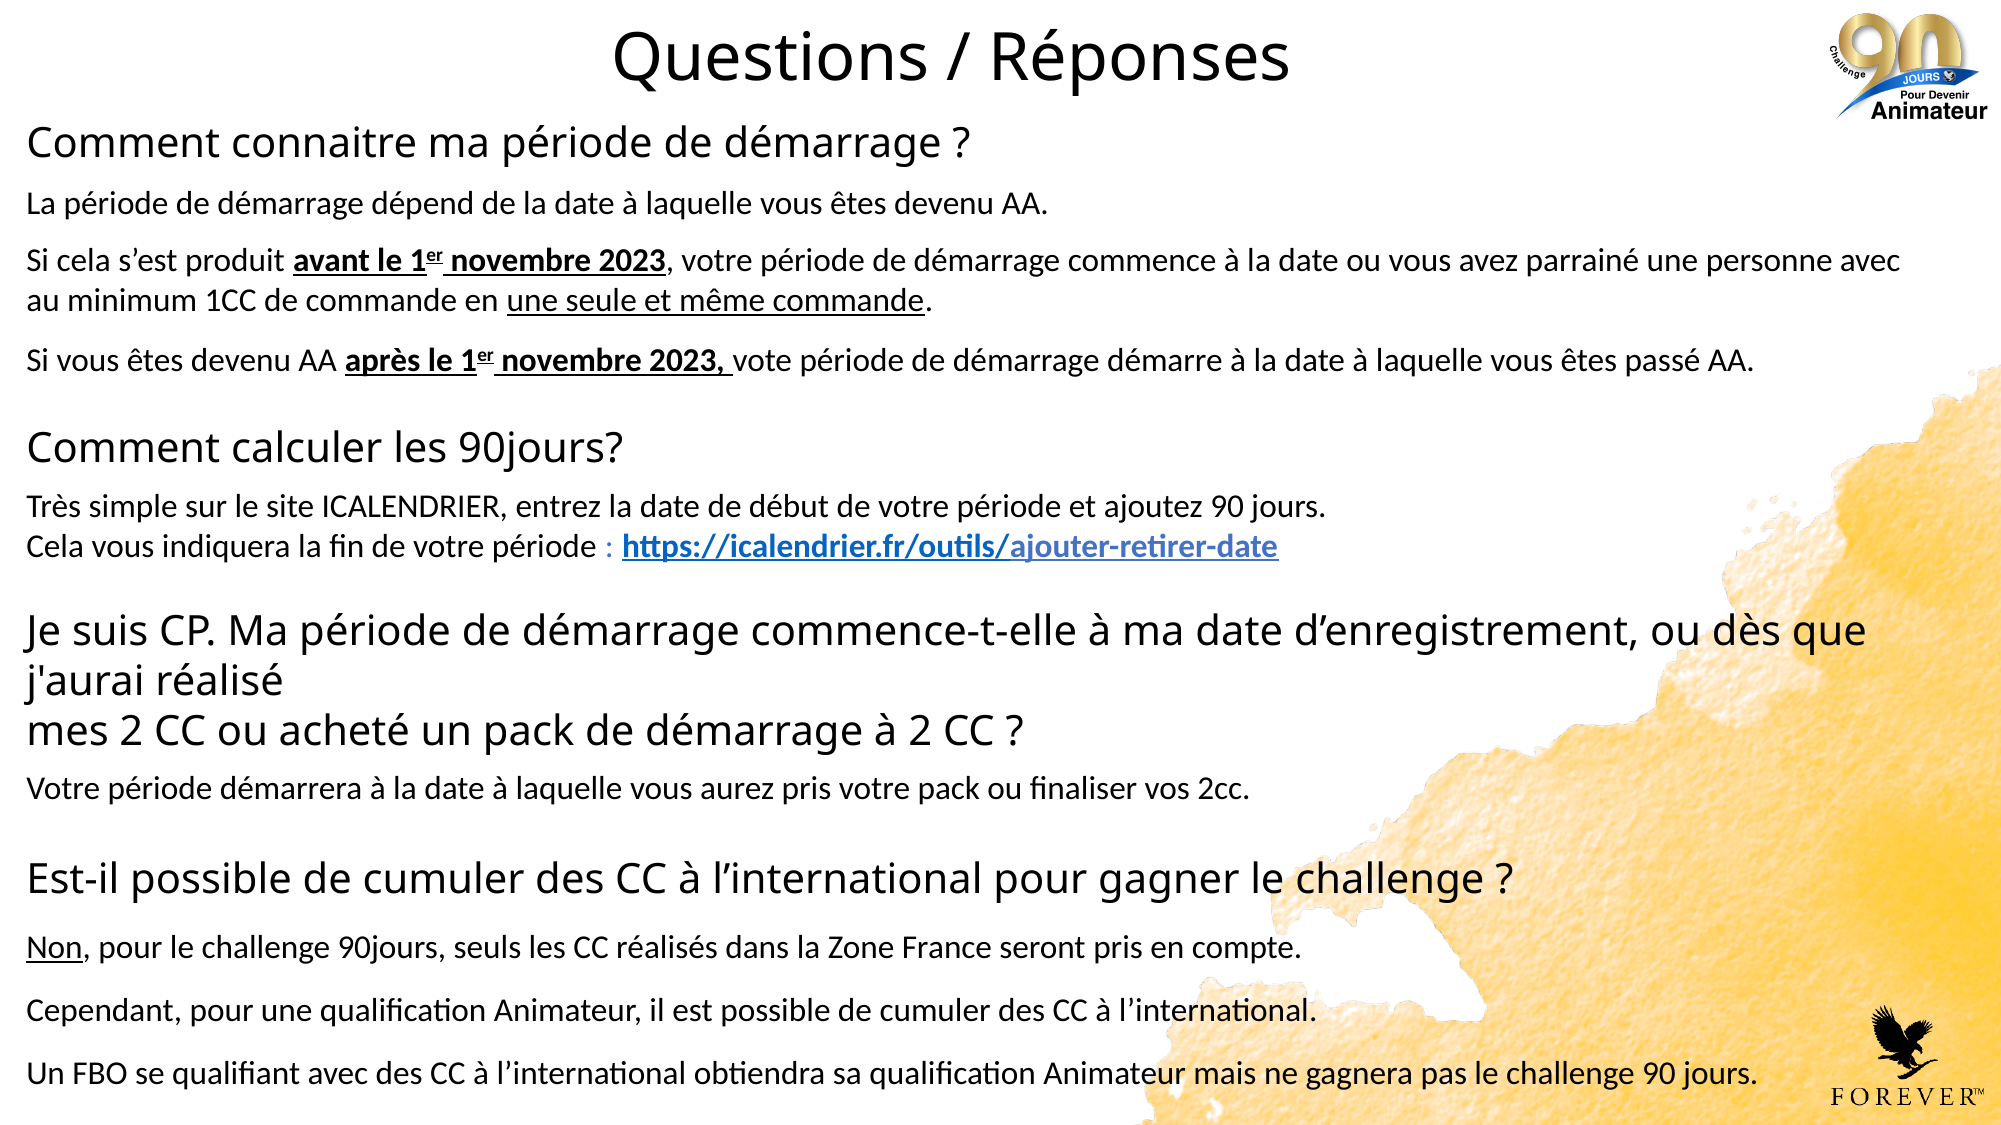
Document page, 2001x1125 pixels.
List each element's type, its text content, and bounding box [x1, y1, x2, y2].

picture [1234, 237, 2001, 1125]
picture [1817, 0, 2000, 198]
subtitle Questions / Réponses [0, 15, 1817, 109]
text_box Comment connaitre ma période de démarrage ? La période de démarrage dépend de la date à laquelle vous êtes devenu AA. Si cela s’est produit avant le 1er novembre 2023, votre période de démarrage commence à la date ou vous avez parrainé une personne avec au minimum 1CC de commande en une seule et même commande. Si vous êtes devenu AA après le 1er novembre 2023, vote période de démarrage démarre à la date à laquelle vous êtes passé AA. Comment calculer les 90jours? Très simple sur le site ICALENDRIER, entrez la date de début de votre période et ajoutez 90 jours. Cela vous indiquera la fin de votre période : https://icalendrier.fr/outils/ajouter-retirer-date Je suis CP. Ma période de démarrage commence-t-elle à ma date d’enregistrement, ou dès que j'aurai réalisé mes 2 CC ou acheté un pack de démarrage à 2 CC ? Votre période démarrera à la date à laquelle vous aurez pris votre pack ou finaliser vos 2cc. Est-il possible de cumuler des CC à l’international pour gagner le challenge ? Non, pour le challenge 90jours, seuls les CC réalisés dans la Zone France seront pris en compte. Cependant, pour une qualification Animateur, il est possible de cumuler des CC à l’international. Un FBO se qualifiant avec des CC à l’international obtiendra sa qualification Animateur mais ne gagnera pas le challenge 90 jours. [11, 108, 1953, 1125]
